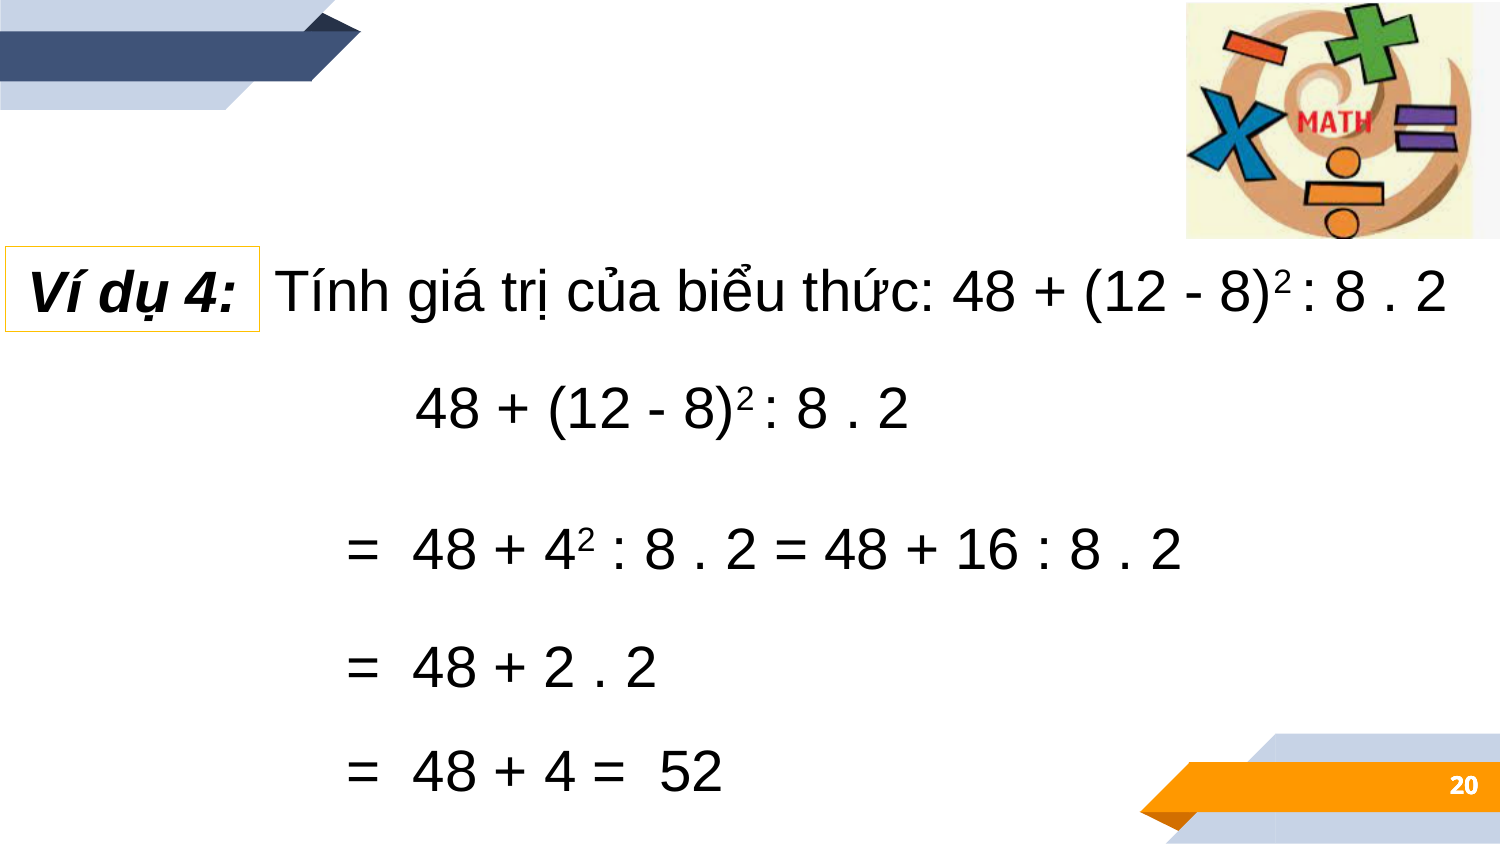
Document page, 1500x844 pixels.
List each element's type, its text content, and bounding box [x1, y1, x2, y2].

picture [1186, 2, 1500, 239]
text_box 20 [1249, 760, 1494, 813]
text_box = 48 + 42 : 8 . 2 = 48 + 16 : 8 . 2 [331, 468, 1294, 589]
text_box = 48 + 4 = 52 [331, 691, 1131, 811]
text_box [5, 245, 1500, 333]
text_box = 48 + 2 . 2 [331, 587, 1036, 691]
text_box 48 + (12 - 8)2 : 8 . 2 [400, 362, 999, 448]
